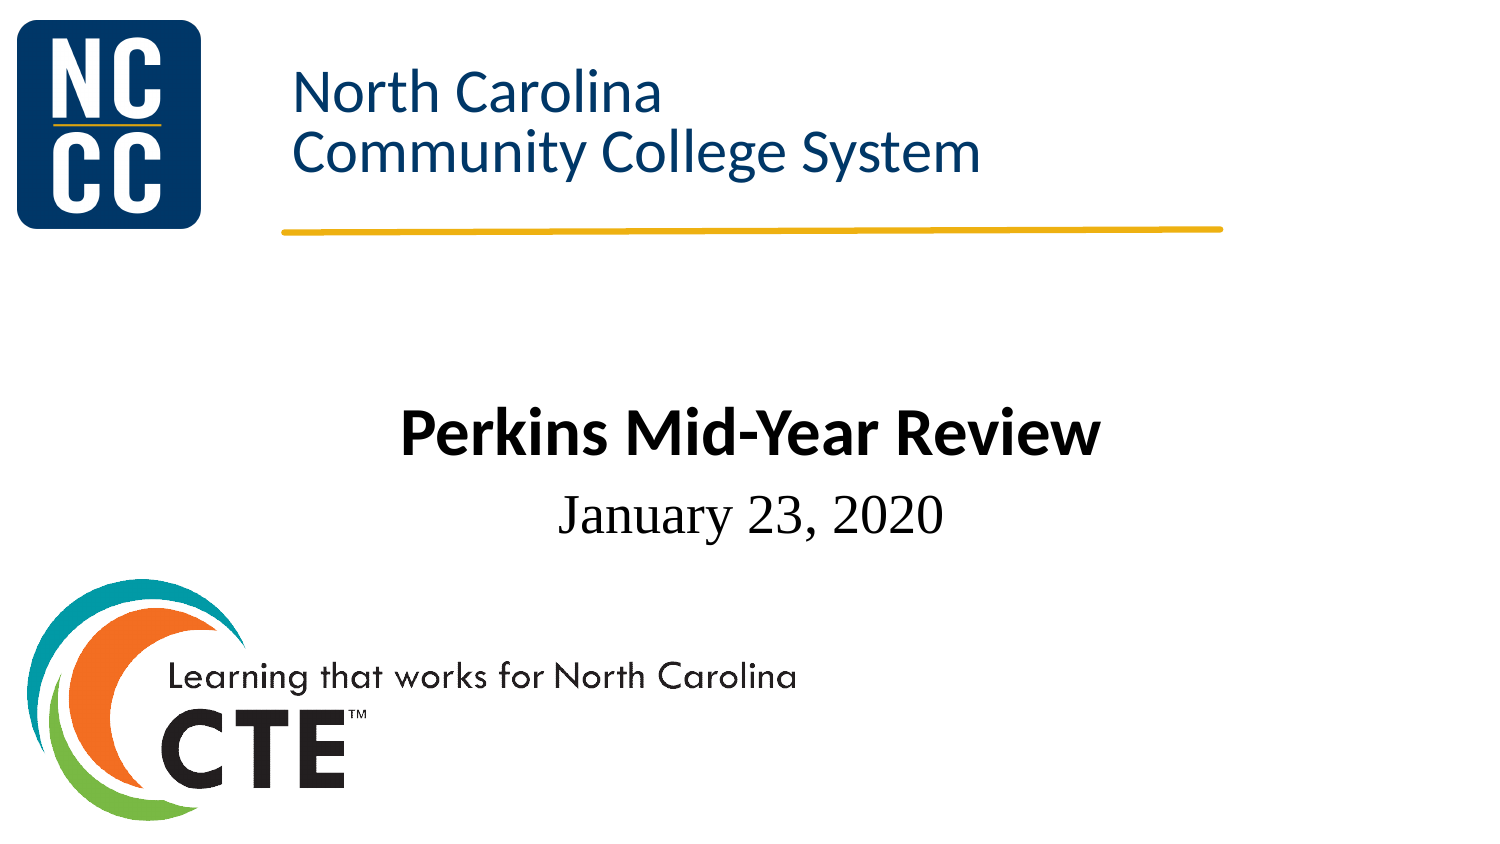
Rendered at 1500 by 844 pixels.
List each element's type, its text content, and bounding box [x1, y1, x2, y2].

subtitle January 23, 2020 [150, 477, 1354, 682]
picture [17, 20, 201, 229]
picture [27, 579, 796, 821]
title Perkins Mid-Year Review [150, 301, 1354, 477]
